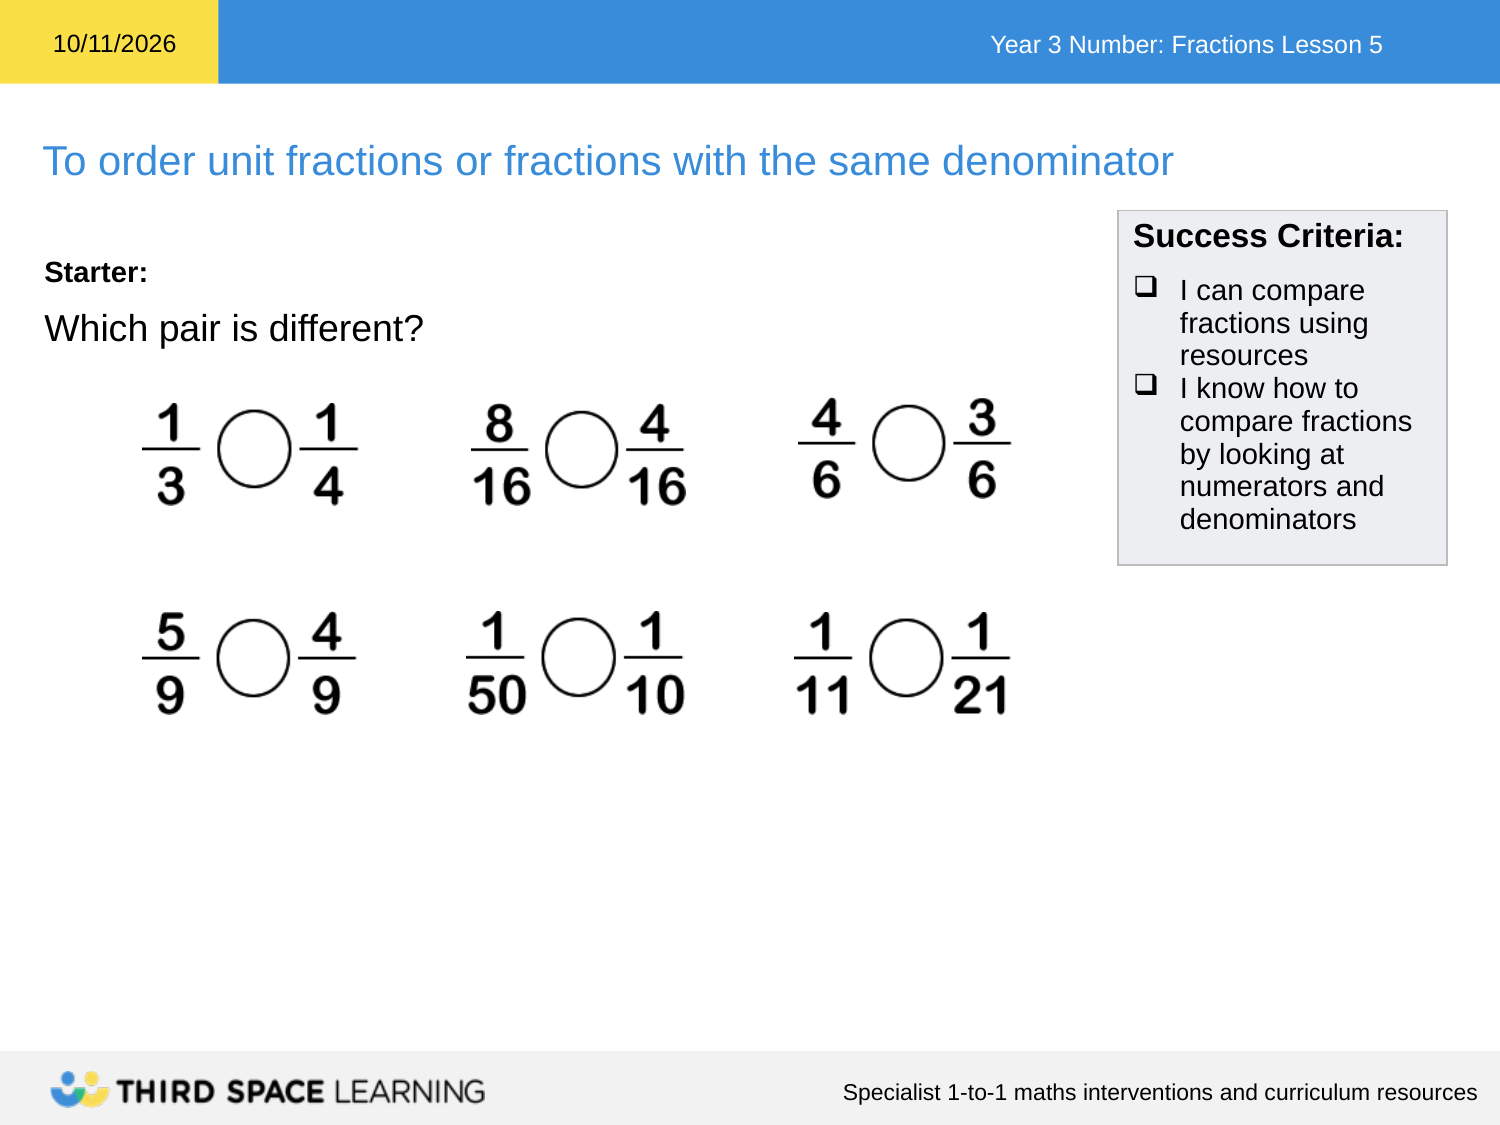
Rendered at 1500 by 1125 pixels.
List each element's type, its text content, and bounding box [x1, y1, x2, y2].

text_box Starter: [29, 246, 164, 296]
picture [142, 611, 357, 715]
picture [471, 403, 686, 506]
picture [50, 1071, 485, 1108]
picture [794, 612, 1011, 715]
picture [466, 611, 685, 715]
table_header Success Criteria: I can compare fractions using resources I know how to compare fractions by looking at numerators and denominators [1119, 211, 1446, 564]
picture [798, 397, 1012, 500]
text_box Which pair is different? [29, 296, 1117, 447]
picture [142, 403, 359, 506]
text_box Which pair is different? [1448, 296, 1454, 447]
